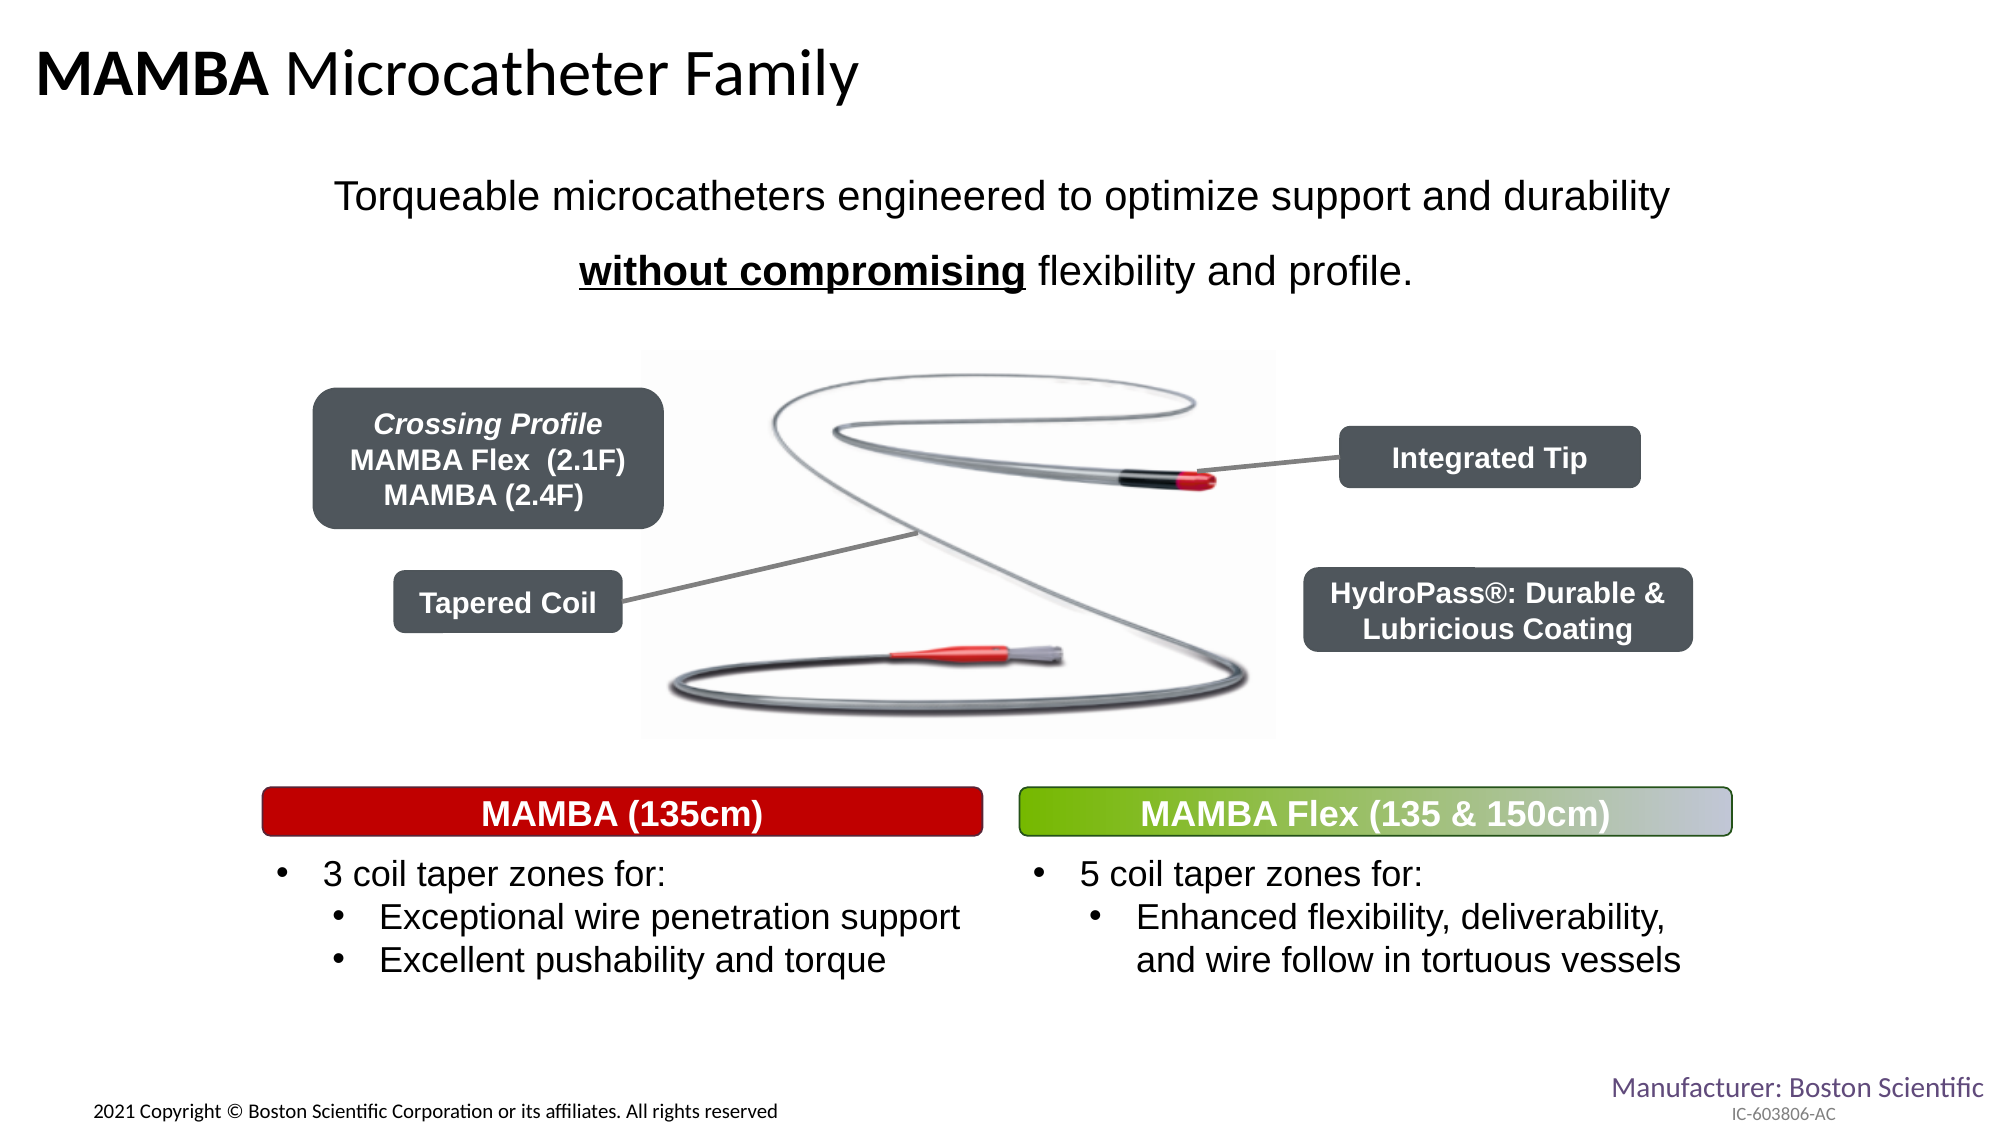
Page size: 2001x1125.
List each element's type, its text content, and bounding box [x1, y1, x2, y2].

text_box Tapered Coil [394, 571, 622, 633]
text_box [1196, 456, 1341, 472]
text_box Torqueable microcatheters engineered to optimize support and durability without compromising flexibility and profile. [265, 137, 1740, 301]
text_box 5 coil taper zones for: Enhanced flexibility, deliverability, and wire follow in tortuous vessels [1019, 843, 1732, 987]
text_box HydroPass®: Durable & Lubricious Coating [1304, 568, 1693, 652]
title MAMBA Microcatheter Family [20, 20, 1370, 118]
text_box Integrated Tip [1340, 426, 1641, 488]
text_box MAMBA (135cm) [262, 787, 983, 836]
picture [641, 350, 1276, 739]
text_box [621, 532, 919, 602]
text_box MAMBA Flex (135 & 150cm) [1019, 787, 1732, 836]
text_box 3 coil taper zones for: Exceptional wire penetration support Excellent pushability and torque [262, 843, 983, 987]
text_box Crossing Profile MAMBA Flex (2.1F) MAMBA (2.4F) [313, 388, 636, 529]
